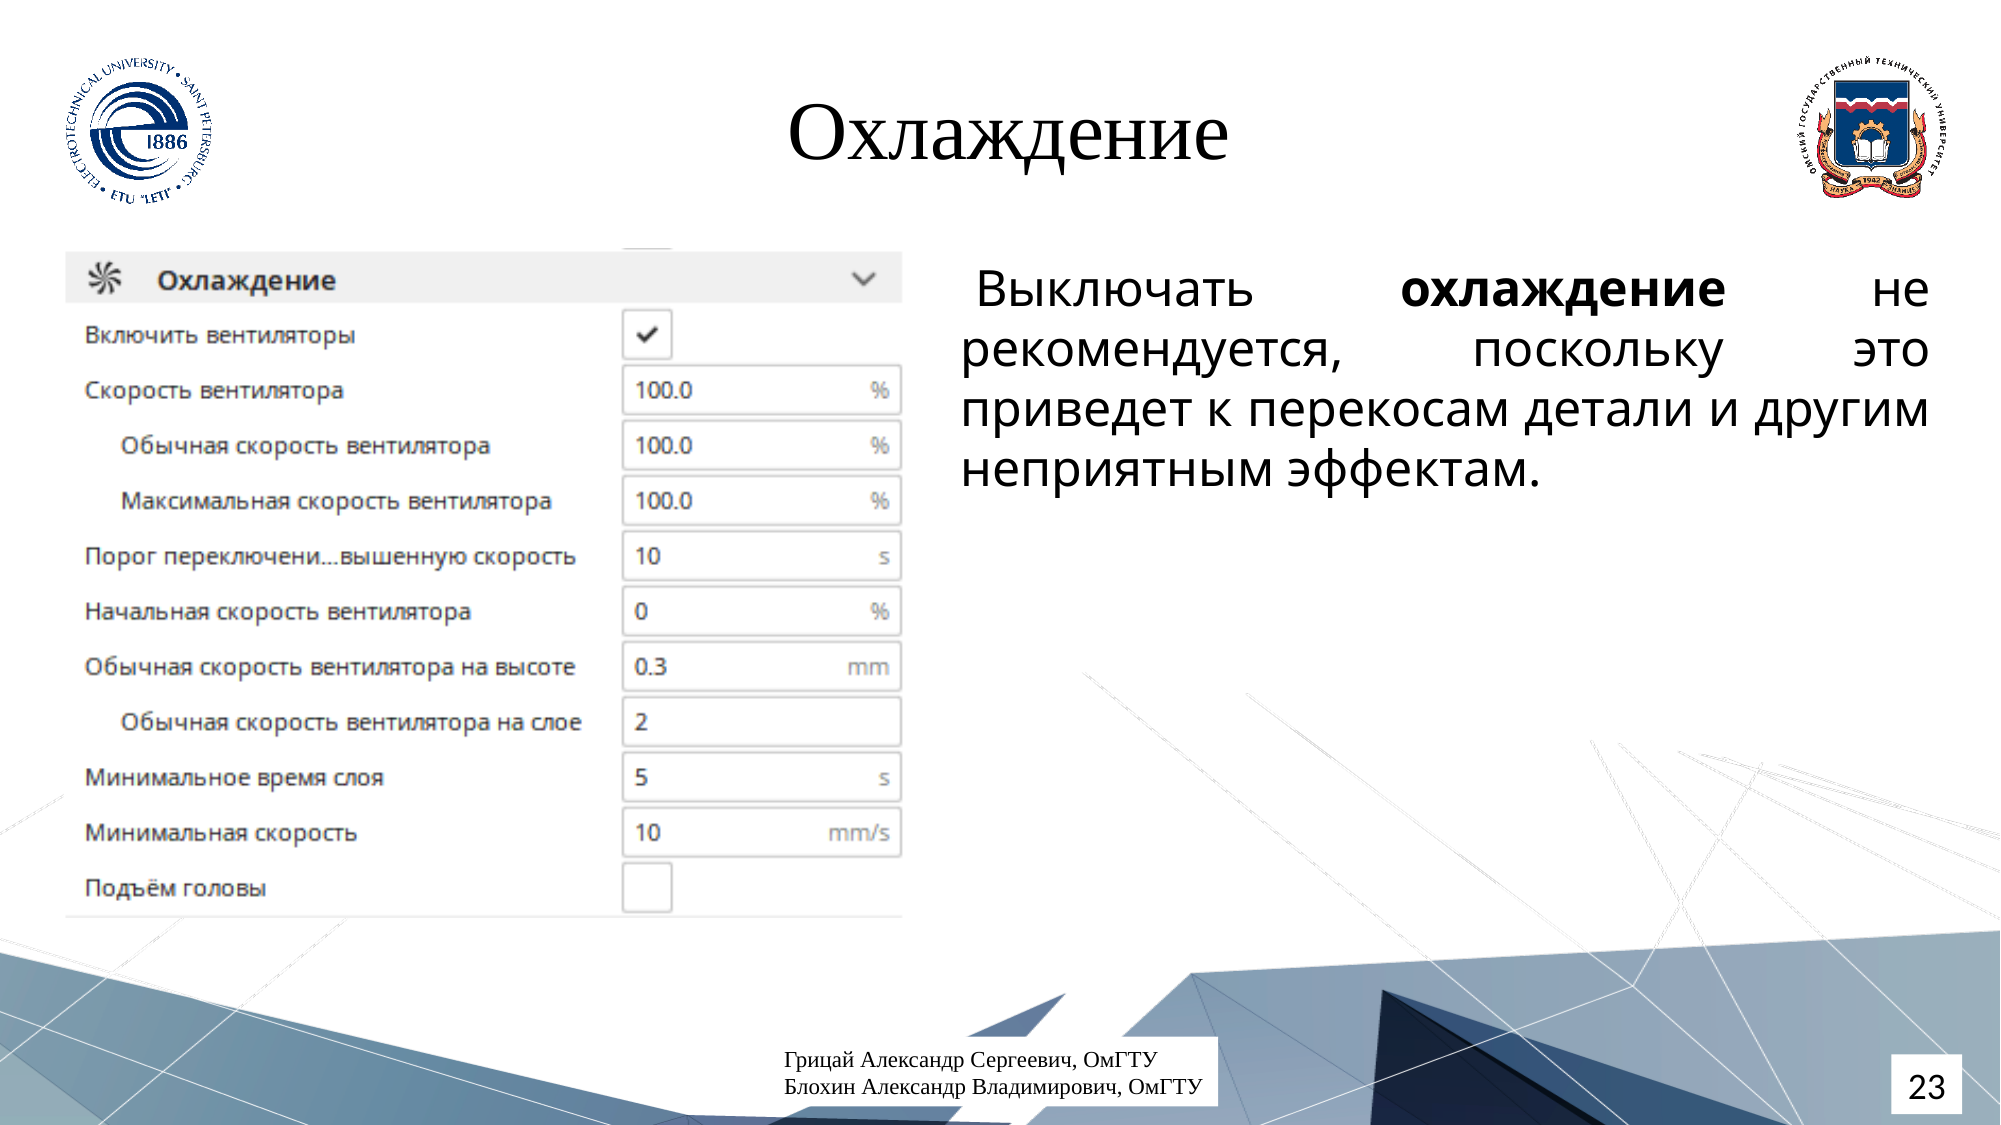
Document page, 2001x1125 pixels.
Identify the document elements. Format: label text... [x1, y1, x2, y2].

text_box Выключать охлаждение не рекомендуется, поскольку это приведет к перекосам детали и другим неприятным эффектам. [945, 248, 1946, 504]
text_box Грицай Александр Сергеевич, ОмГТУ Блохин Александр Владимирович, ОмГТУ [769, 1036, 1219, 1107]
text_box Охлаждение [485, 68, 1532, 184]
text_box 23 [1891, 1054, 1963, 1115]
picture [0, 0, 2000, 1125]
